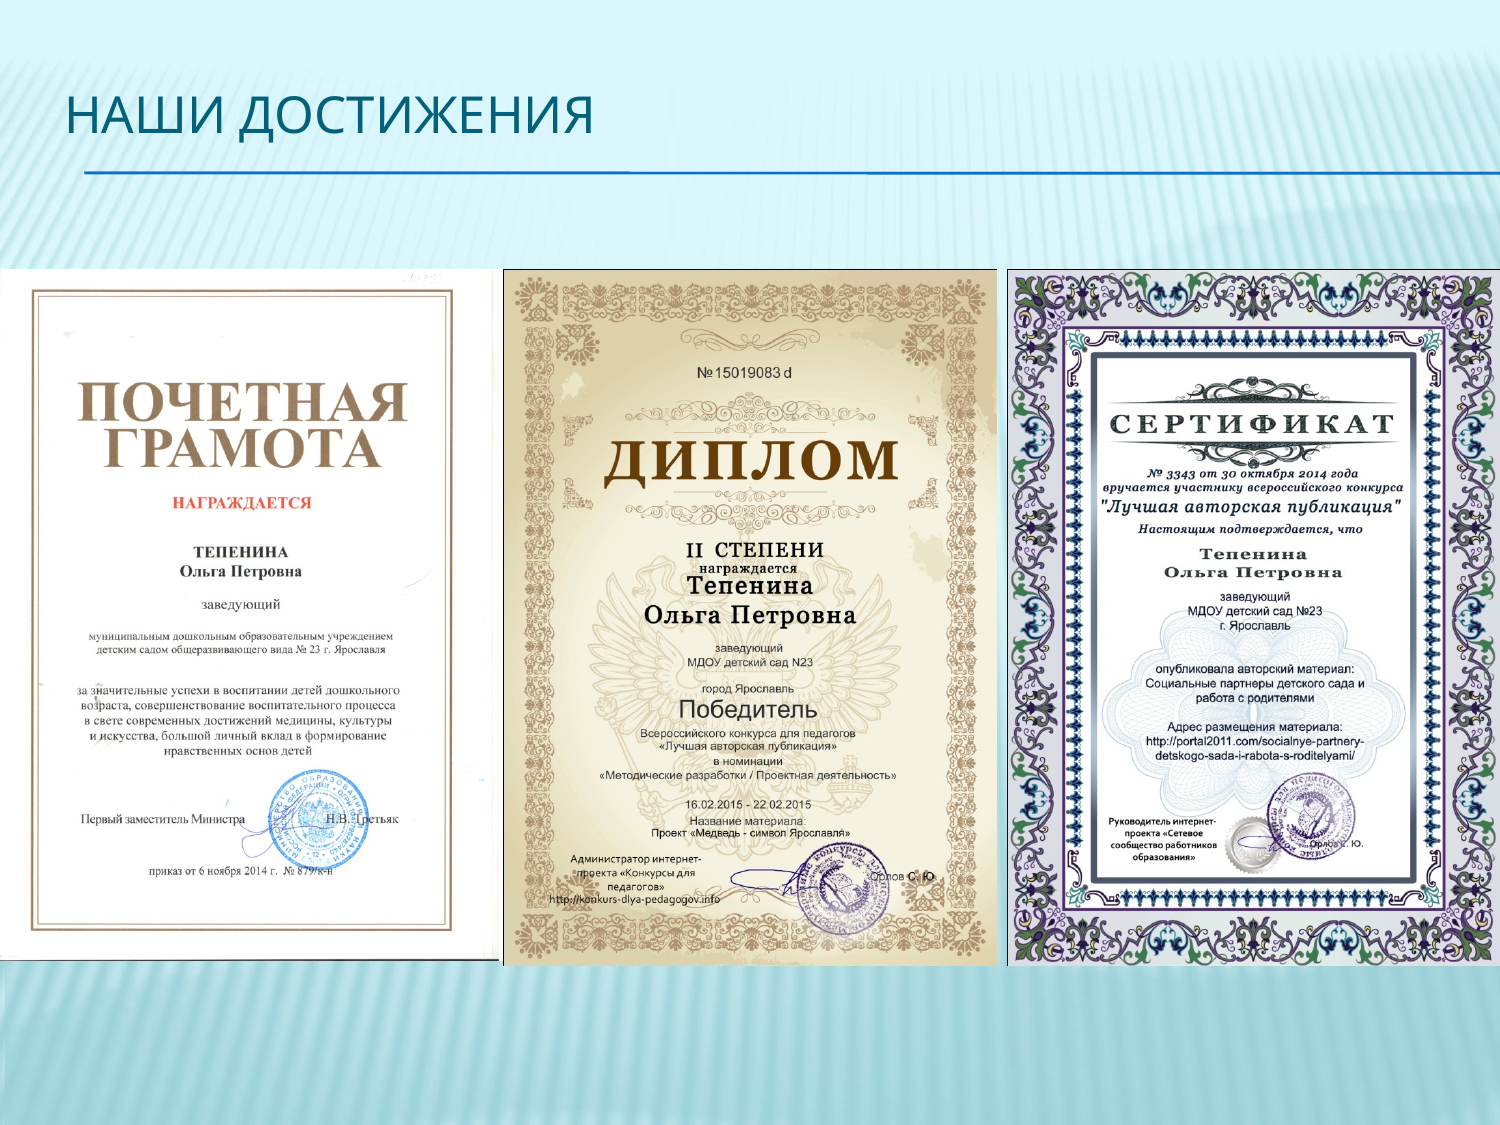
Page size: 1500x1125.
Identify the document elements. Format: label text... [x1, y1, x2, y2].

picture [0, 269, 997, 966]
picture [1007, 269, 1500, 967]
title Наши достижения [49, 75, 1475, 213]
